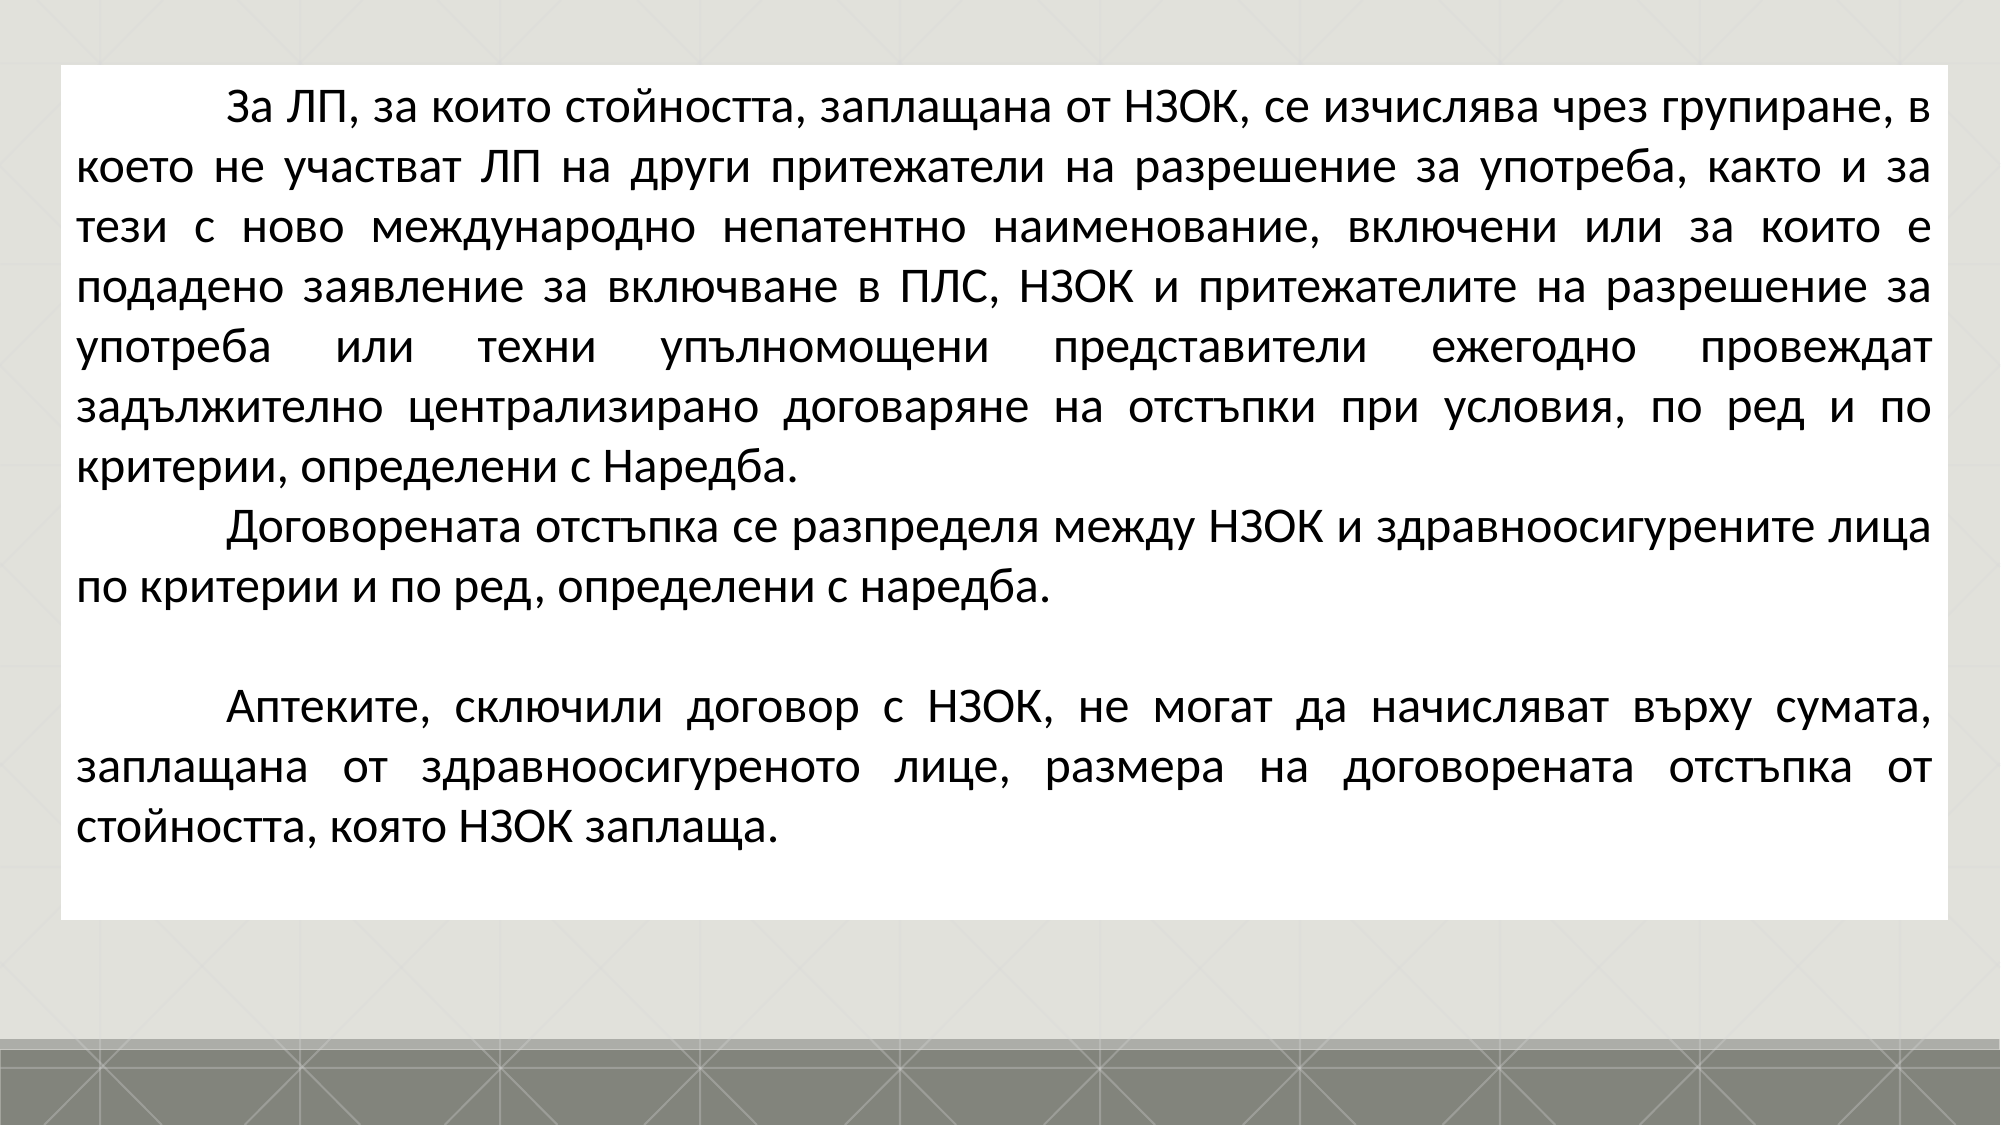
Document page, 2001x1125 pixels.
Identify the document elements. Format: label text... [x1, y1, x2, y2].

text_box За ЛП, за които стойността, заплащана от НЗОК, се изчислява чрез групиране, в което не участват ЛП на други притежатели на разрешение за употреба, както и за тези с ново международно непатентно наименование, включени или за които е подадено заявление за включване в ПЛС, НЗОК и притежателите на разрешение за употреба или техни упълномощени представители ежегодно провеждат задължително централизирано договаряне на отстъпки при условия, по ред и по критерии, определени с Наредба. Договорената отстъпка се разпределя между НЗОК и здравноосигурените лица по критерии и по ред, определени с наредба. Аптеките, сключили договор с НЗОК, не могат да начисляват върху сумата, заплащана от здравноосигуреното лице, размера на договорената отстъпка от стойността, която НЗОК заплаща. [61, 65, 1948, 920]
